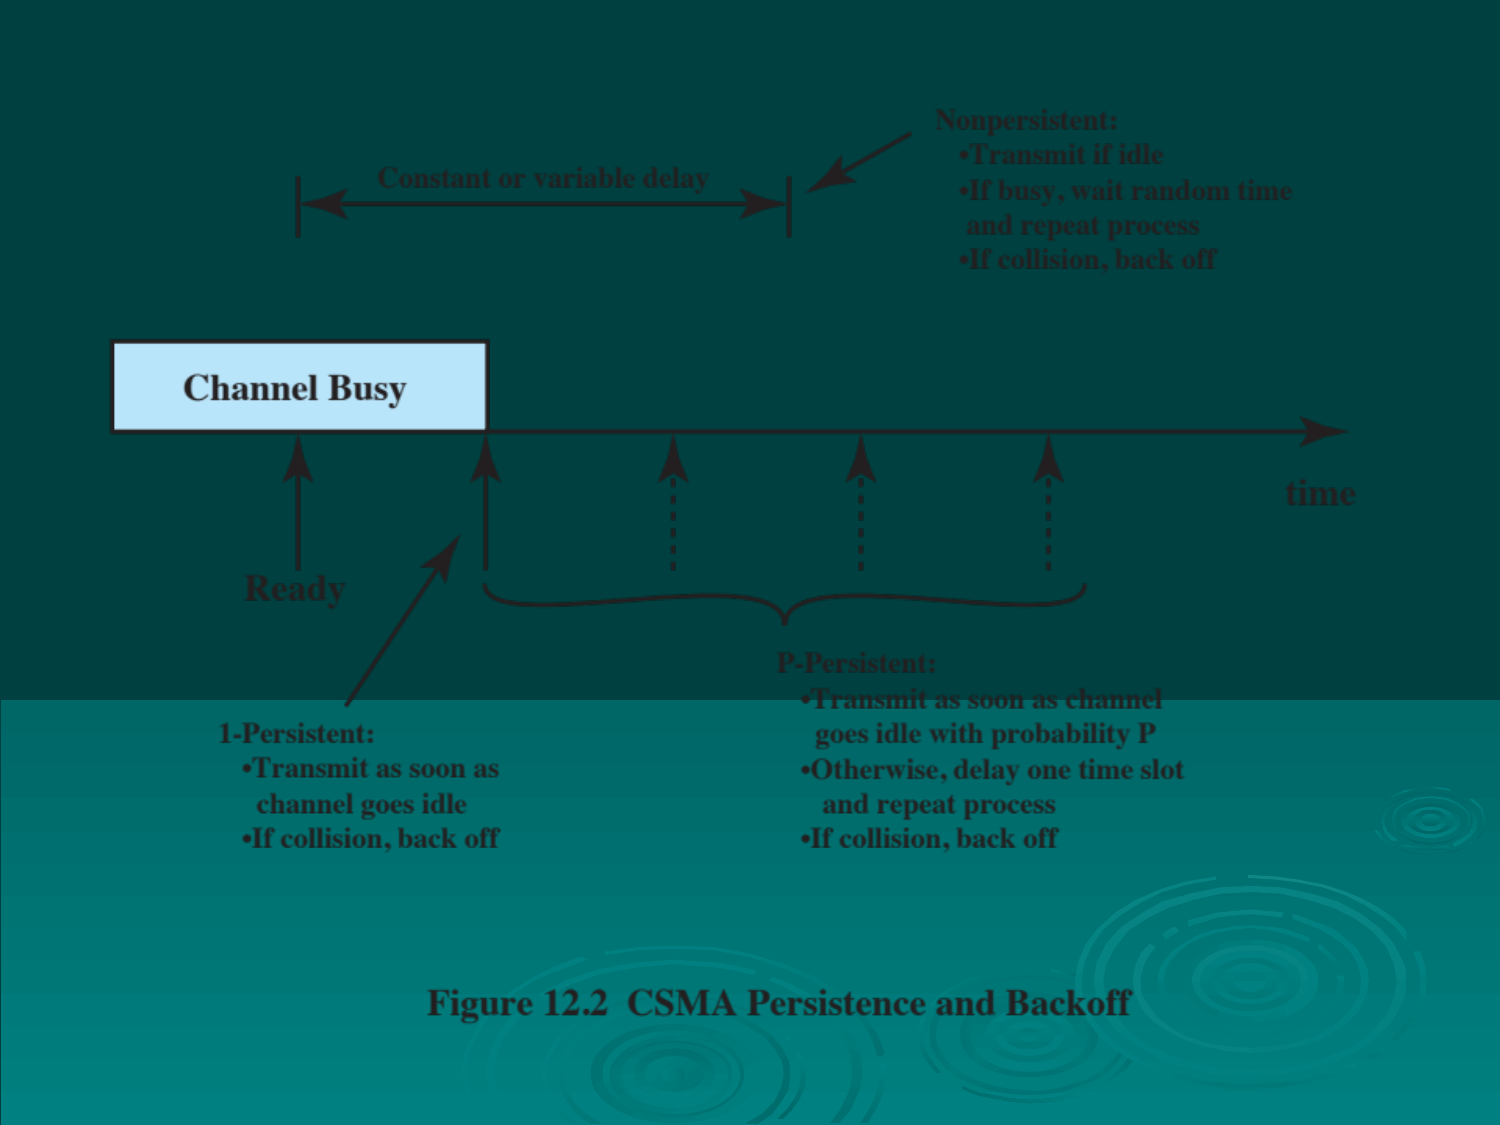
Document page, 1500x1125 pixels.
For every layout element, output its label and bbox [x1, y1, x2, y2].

picture [62, 49, 1441, 1084]
